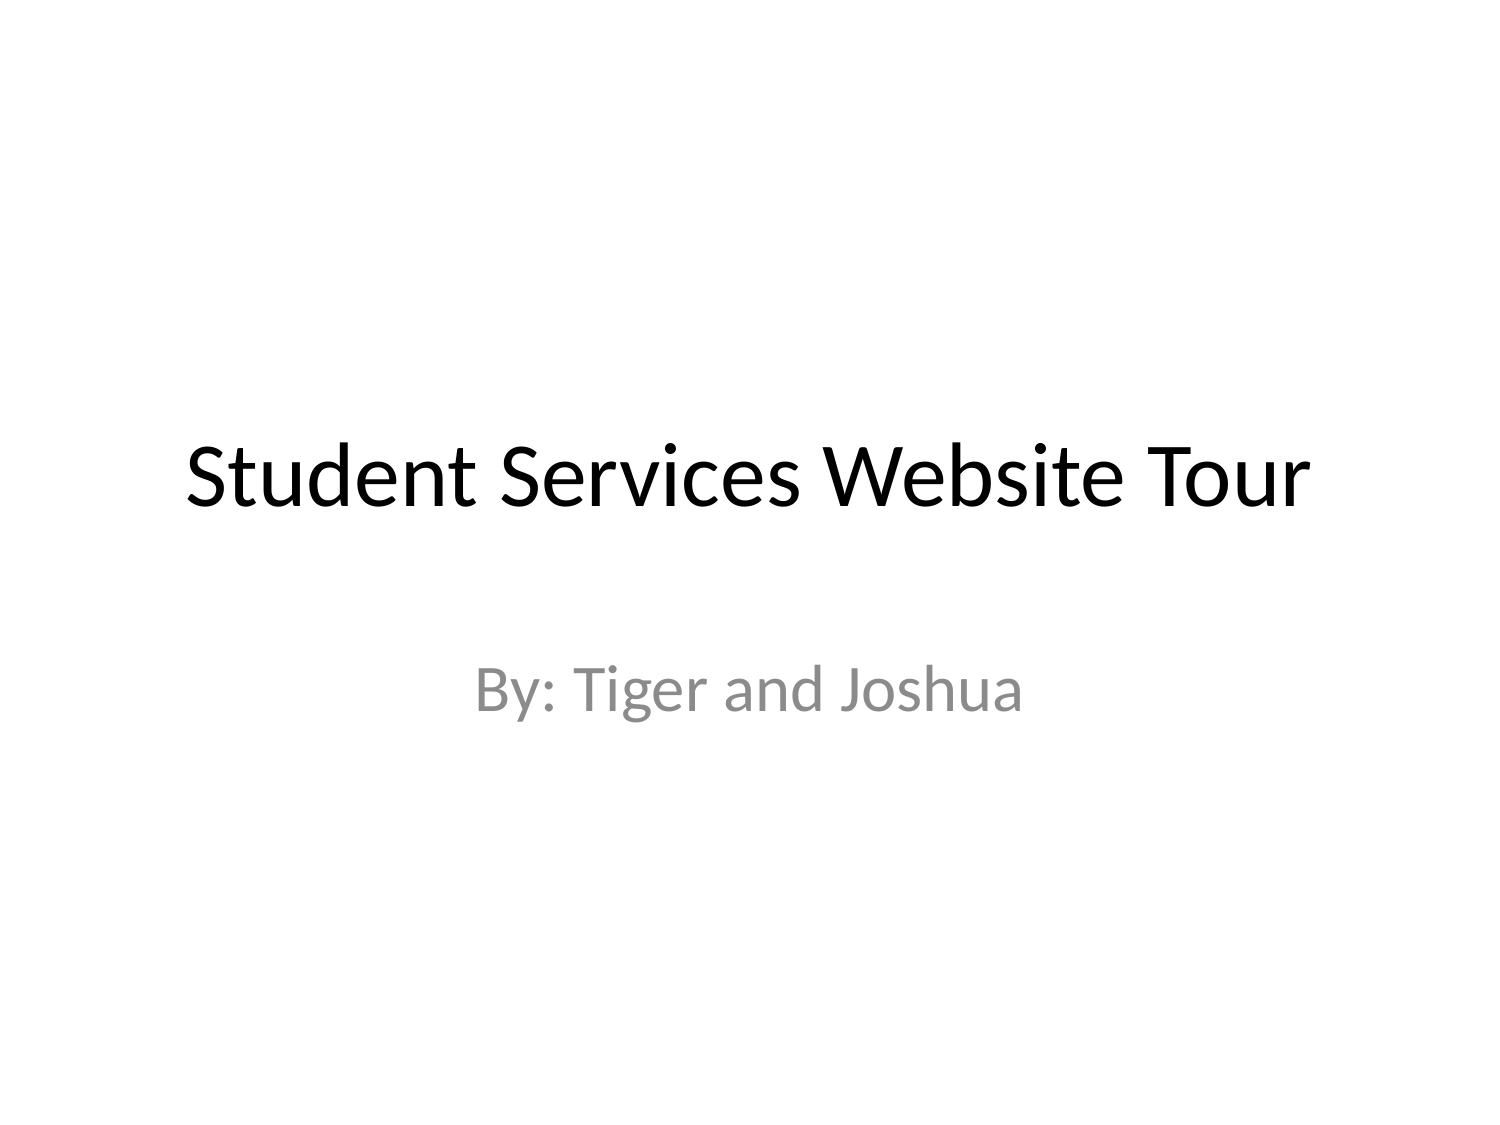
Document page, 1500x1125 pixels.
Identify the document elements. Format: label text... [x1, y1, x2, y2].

subtitle By: Tiger and Joshua [225, 637, 1275, 925]
title Student Services Website Tour [112, 349, 1388, 591]
